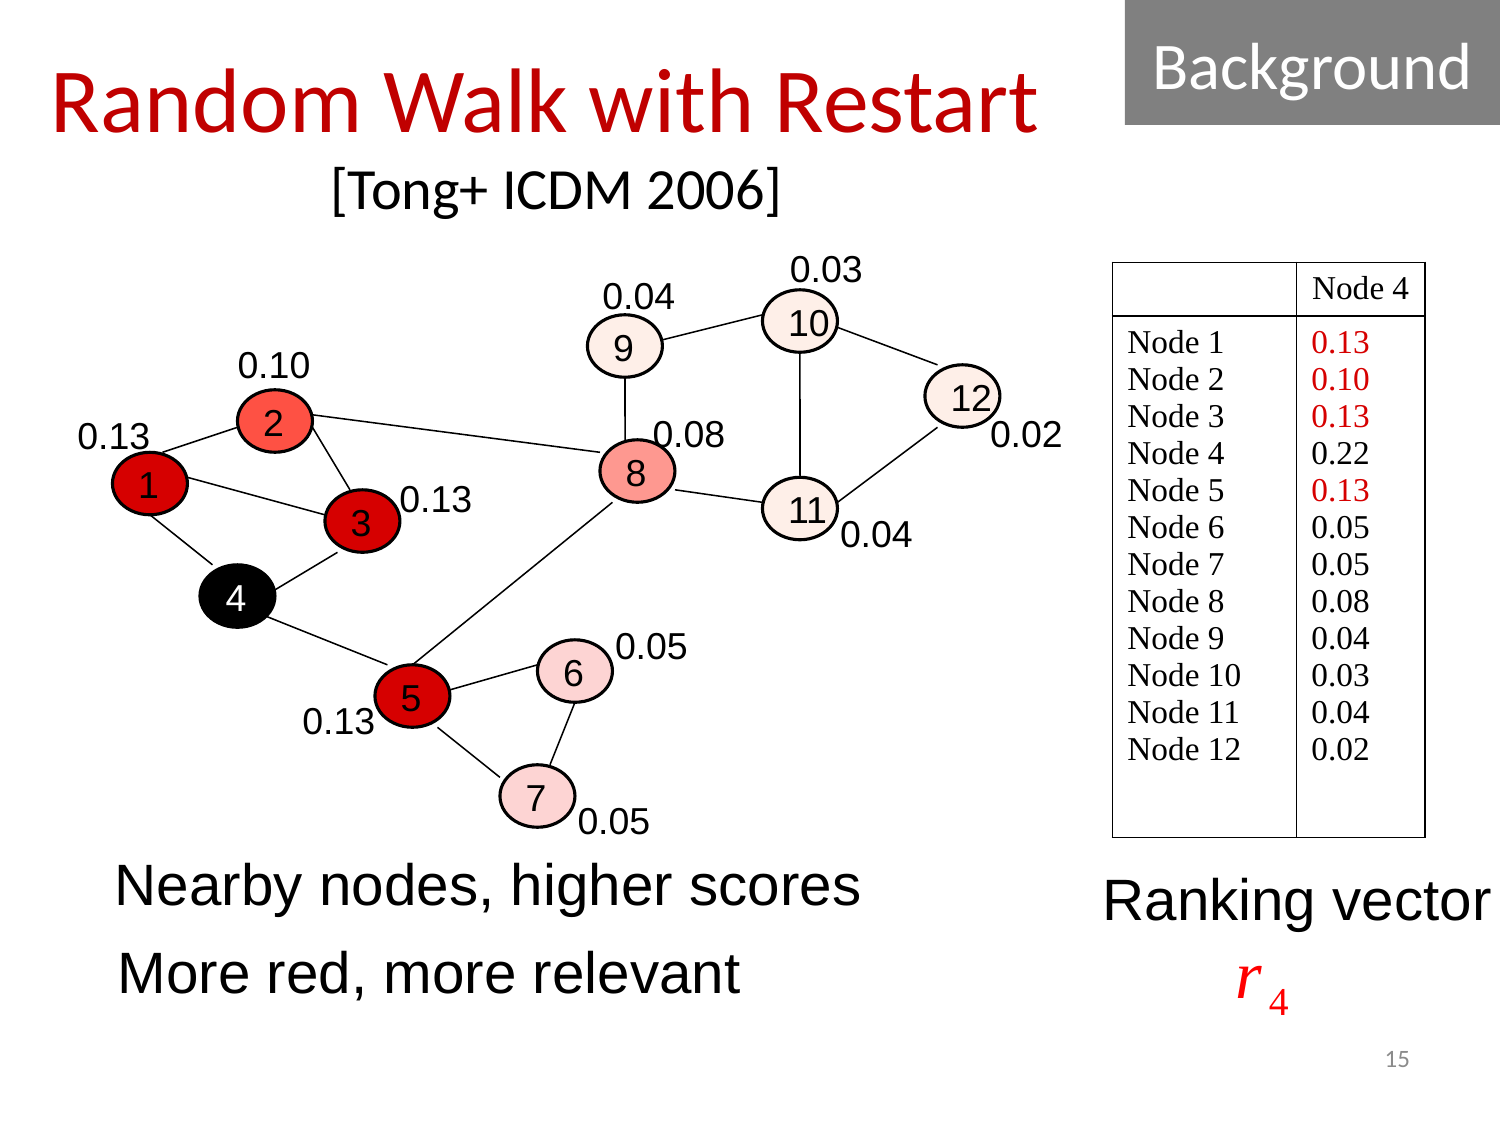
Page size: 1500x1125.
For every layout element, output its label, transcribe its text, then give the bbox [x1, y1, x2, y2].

picture [1224, 937, 1313, 1026]
slide_number 15 [1074, 1027, 1425, 1088]
table_cell 0.13 0.10 0.13 0.22 0.13 0.05 0.05 0.08 0.04 0.03 0.04 0.02 [1297, 317, 1424, 837]
text_box More red, more relevant [102, 927, 757, 1013]
table_cell Node 1 Node 2 Node 3 Node 4 Node 5 Node 6 Node 7 Node 8 Node 9 Node 10 Node 11 Node 12 [1113, 317, 1296, 837]
table_header [1113, 263, 1296, 315]
text_box Background [1123, 0, 1500, 127]
text_box Nearby nodes, higher scores [100, 860, 878, 925]
text_box Ranking vector [1087, 854, 1500, 939]
table_header Node 4 [1297, 263, 1424, 315]
title Random Walk with Restart [Tong+ ICDM 2006] [24, 37, 1088, 226]
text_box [62, 237, 1079, 851]
